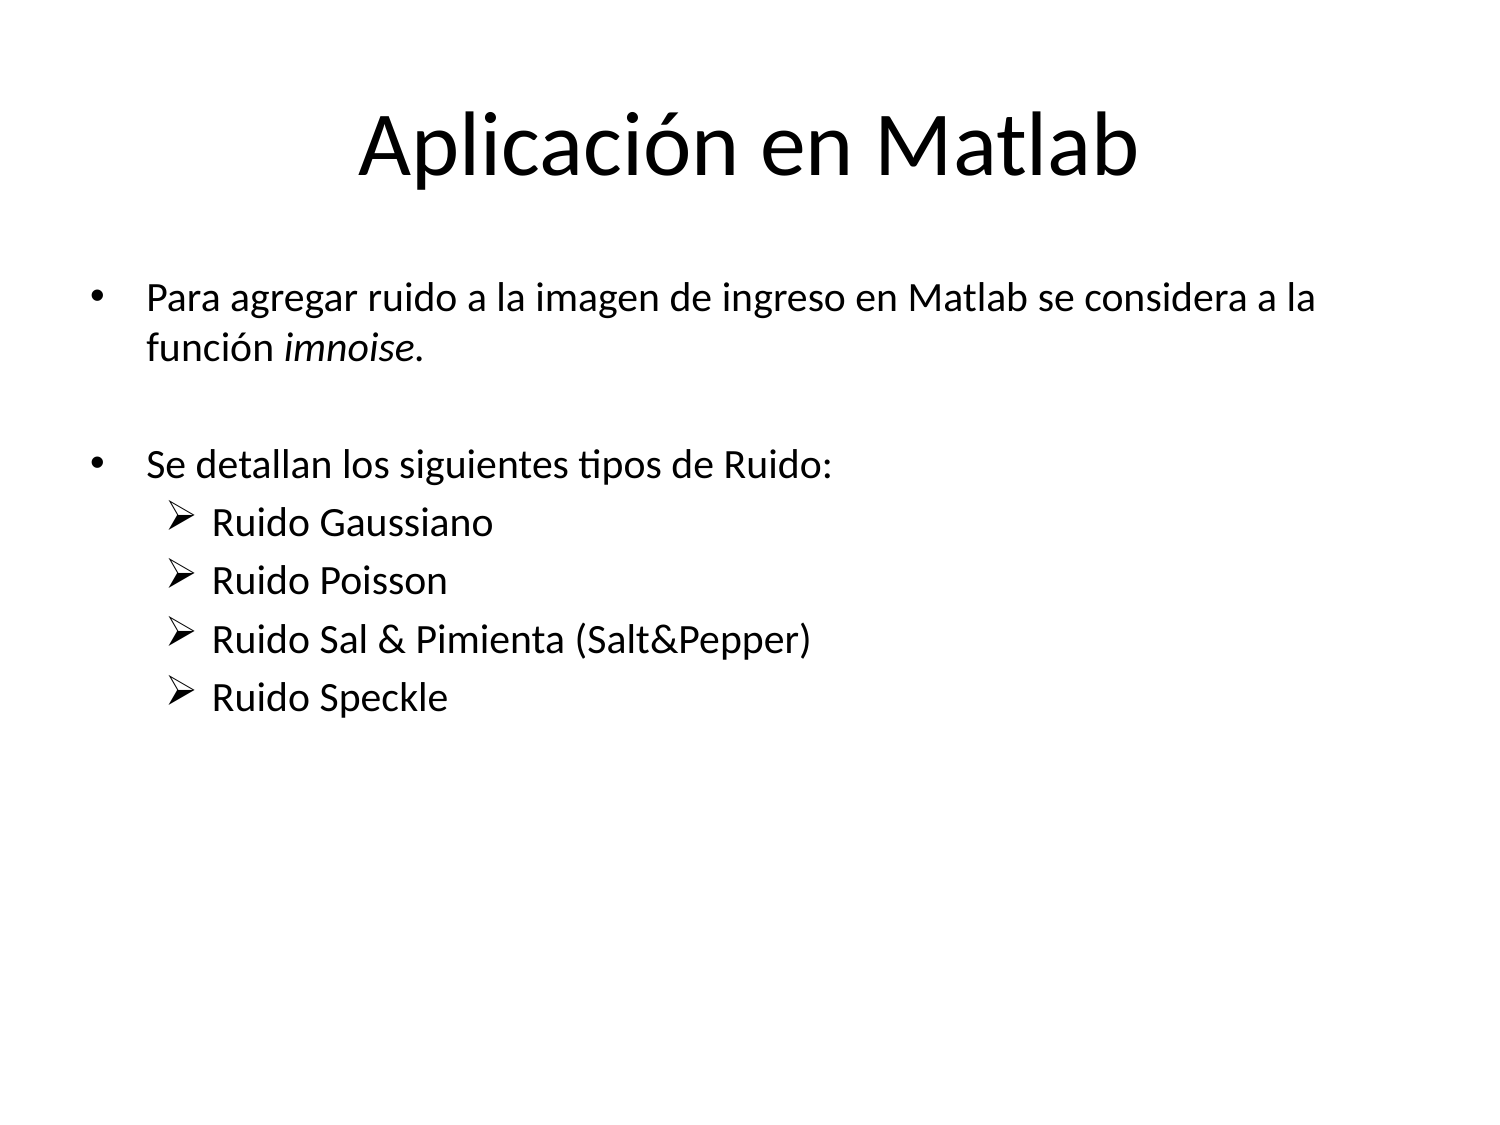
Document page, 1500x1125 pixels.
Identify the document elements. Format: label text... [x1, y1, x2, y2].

title Aplicación en Matlab [75, 45, 1425, 233]
list Para agregar ruido a la imagen de ingreso en Matlab se considera a la función imnoise. Se detallan los siguientes tipos de Ruido: Ruido Gaussiano Ruido Poisson Ruido Sal & Pimienta (Salt&Pepper) Ruido Speckle [75, 262, 1425, 1005]
